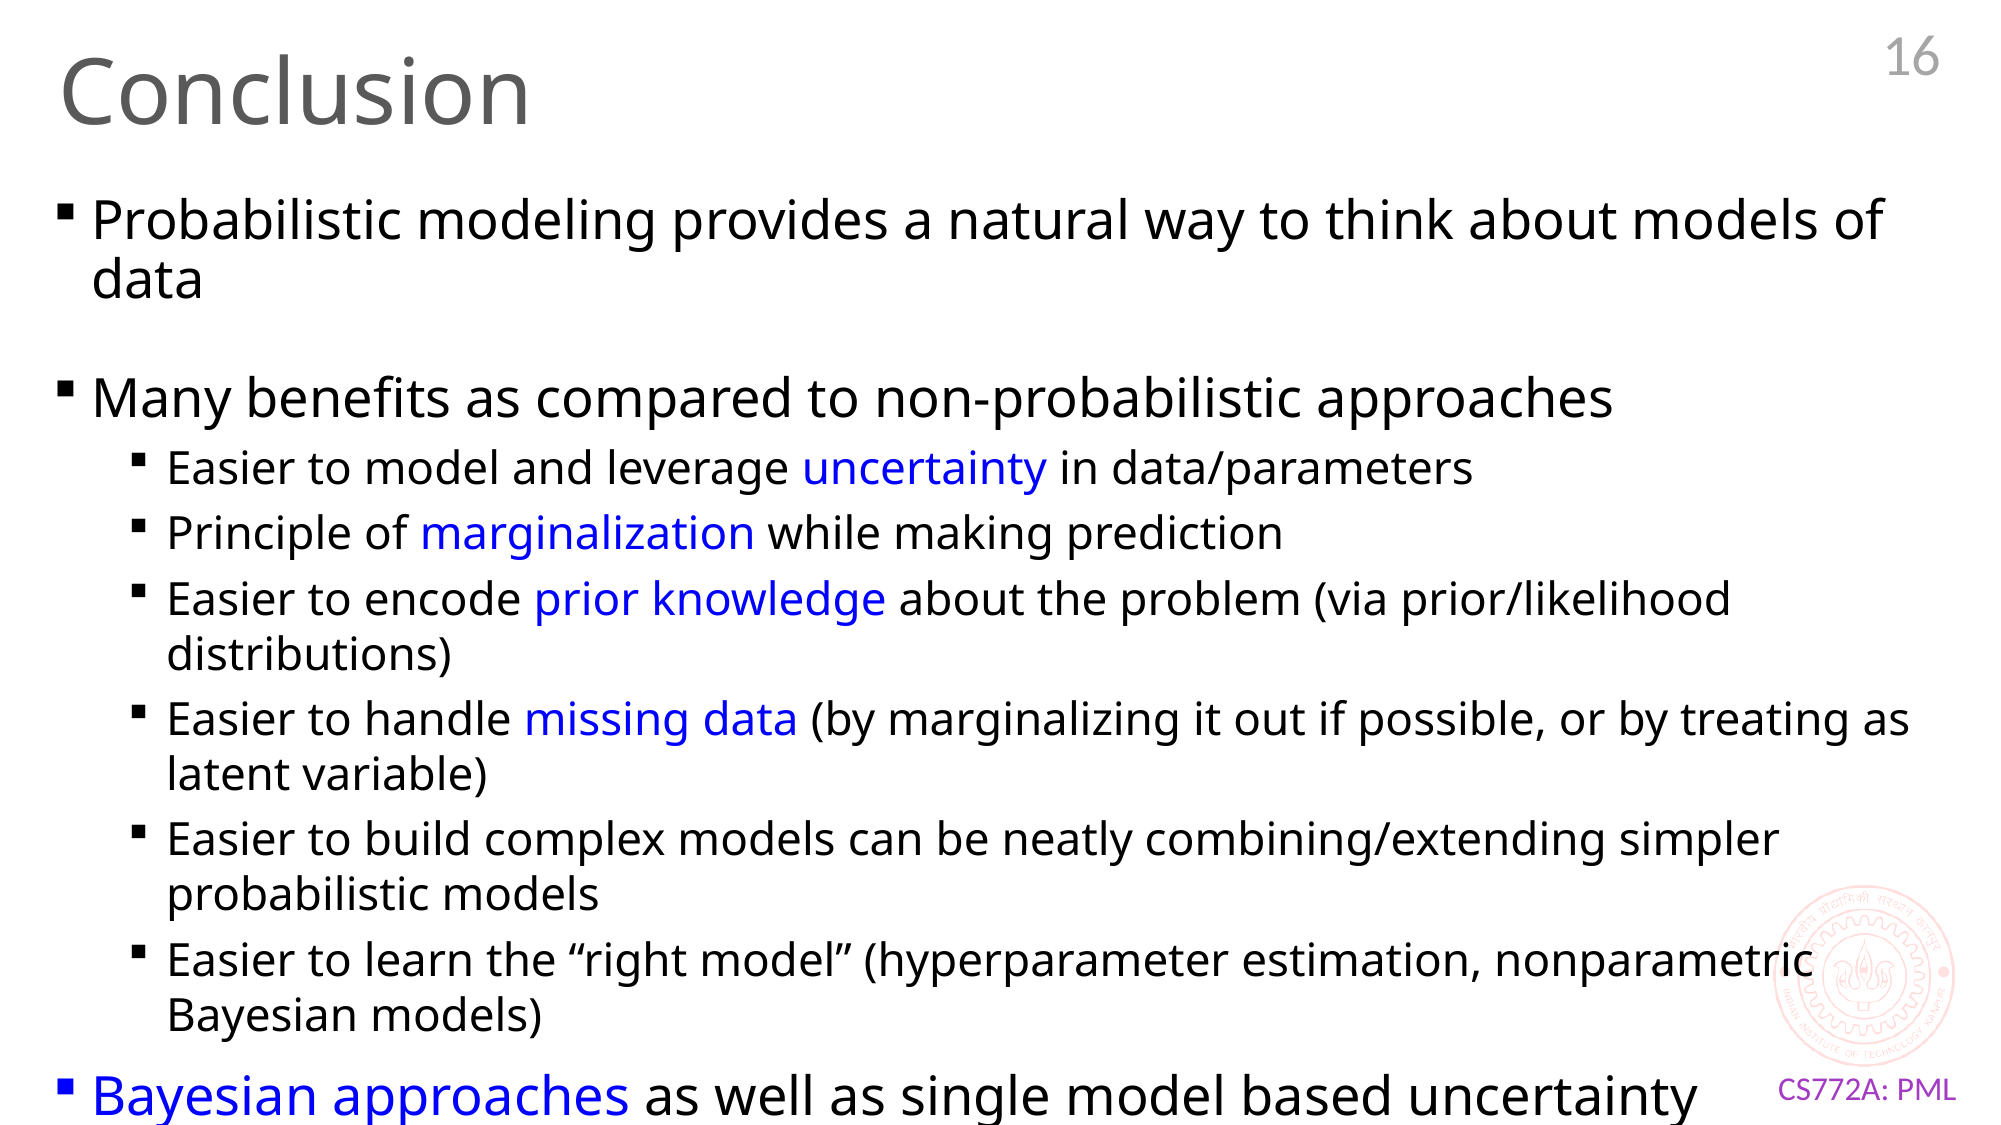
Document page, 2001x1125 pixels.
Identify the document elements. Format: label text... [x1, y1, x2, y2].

title Conclusion [43, 27, 1970, 163]
list Probabilistic modeling provides a natural way to think about models of data Many benefits as compared to non-probabilistic approaches Easier to model and leverage uncertainty in data/parameters Principle of marginalization while making prediction Easier to encode prior knowledge about the problem (via prior/likelihood distributions) Easier to handle missing data (by marginalizing it out if possible, or by treating as latent variable) Easier to build complex models can be neatly combining/extending simpler probabilistic models Easier to learn the “right model” (hyperparameter estimation, nonparametric Bayesian models) Bayesian approaches as well as single model based uncertainty Uncertainty is important but proper calibration of uncertainty is also important Fast-moving field, lots of recent advances on new models and inference methods [38, 185, 1965, 1098]
text_box 16 [1857, 22, 1957, 83]
